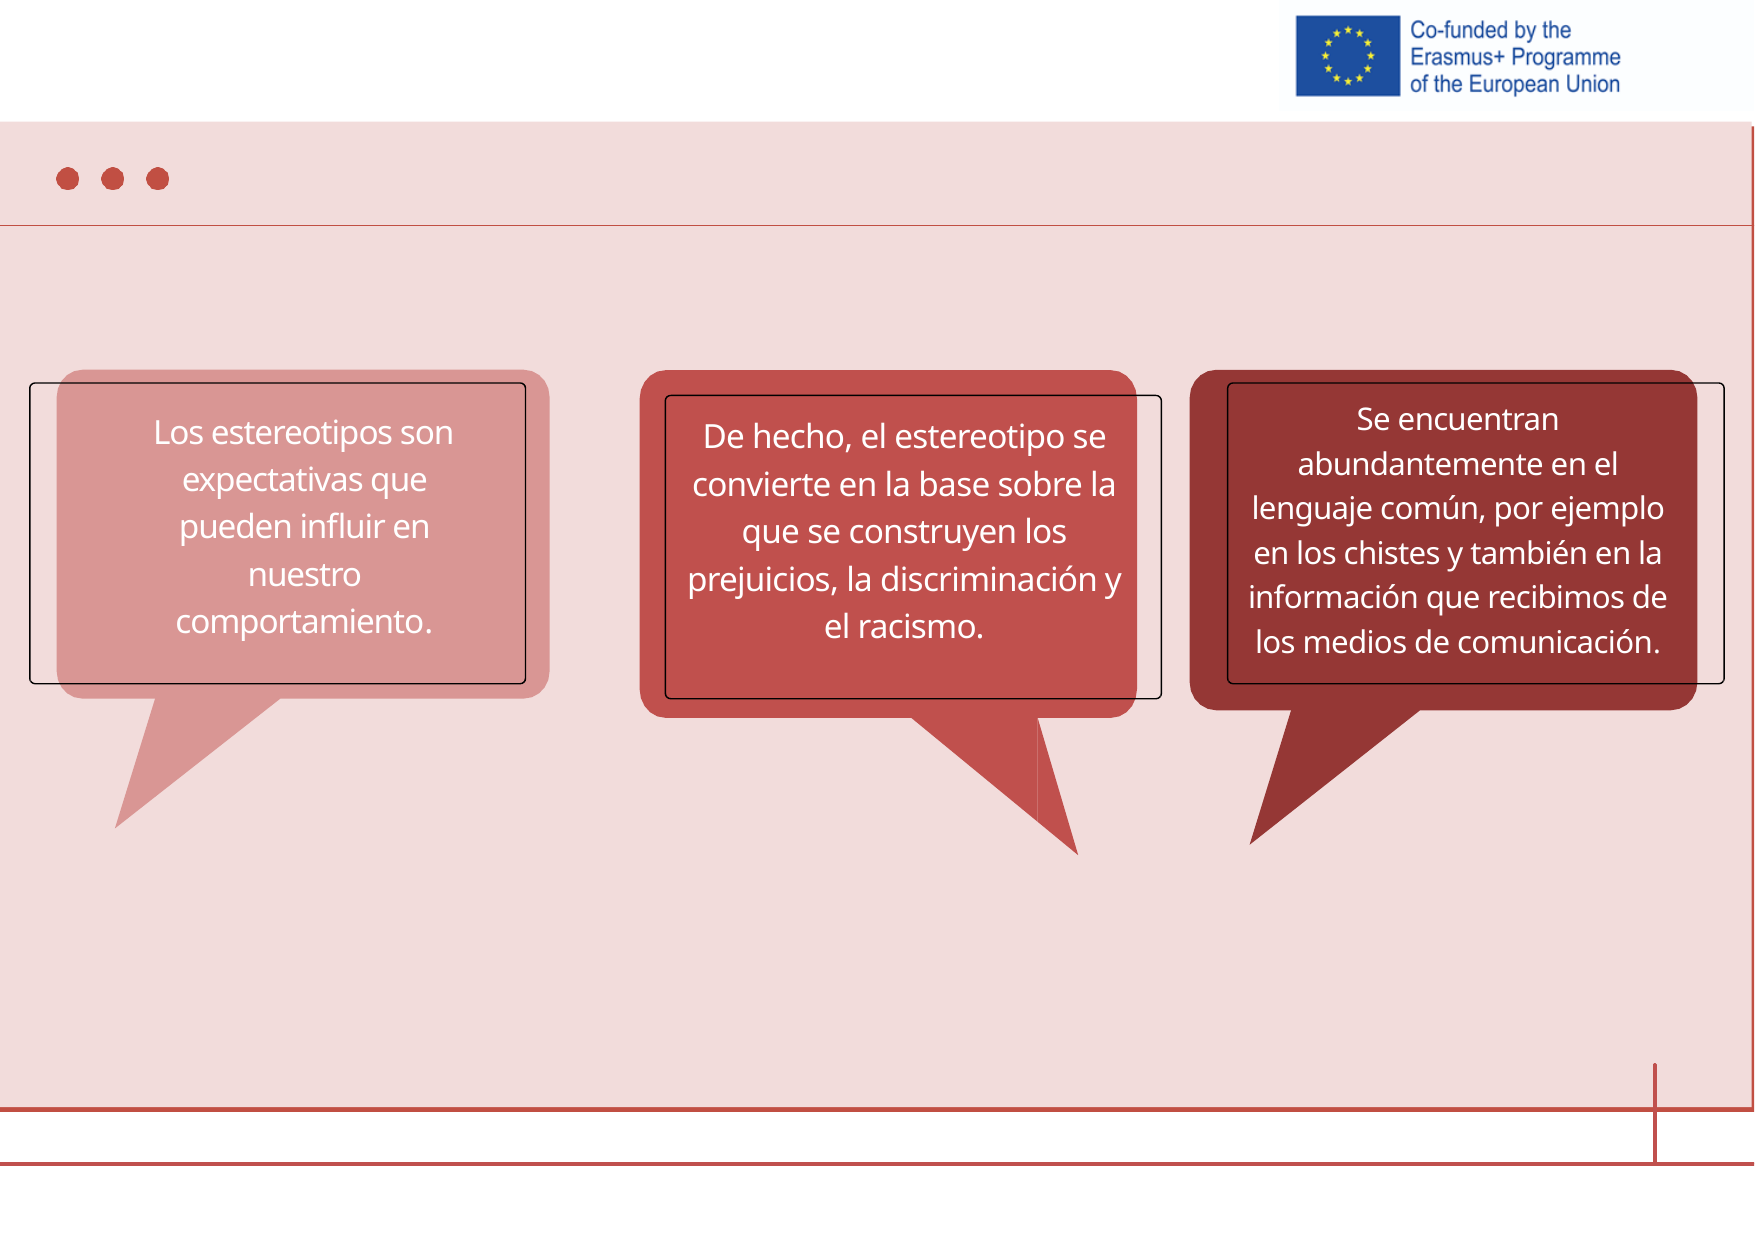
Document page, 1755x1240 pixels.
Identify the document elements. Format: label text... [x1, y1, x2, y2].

picture [101, 167, 124, 190]
text_box [0, 121, 1752, 225]
text_box [1189, 369, 1698, 845]
picture [56, 167, 79, 190]
text_box [0, 226, 1752, 1108]
text_box Se encuentran abundantemente en el lenguaje común, por ejemplo en los chistes y también en la información que recibimos de los medios de comunicación. [1240, 390, 1674, 660]
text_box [28, 369, 550, 829]
text_box [1143, 394, 1163, 700]
picture [145, 167, 169, 190]
text_box [1226, 382, 1725, 685]
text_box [639, 369, 1138, 856]
picture [1278, 0, 1755, 111]
